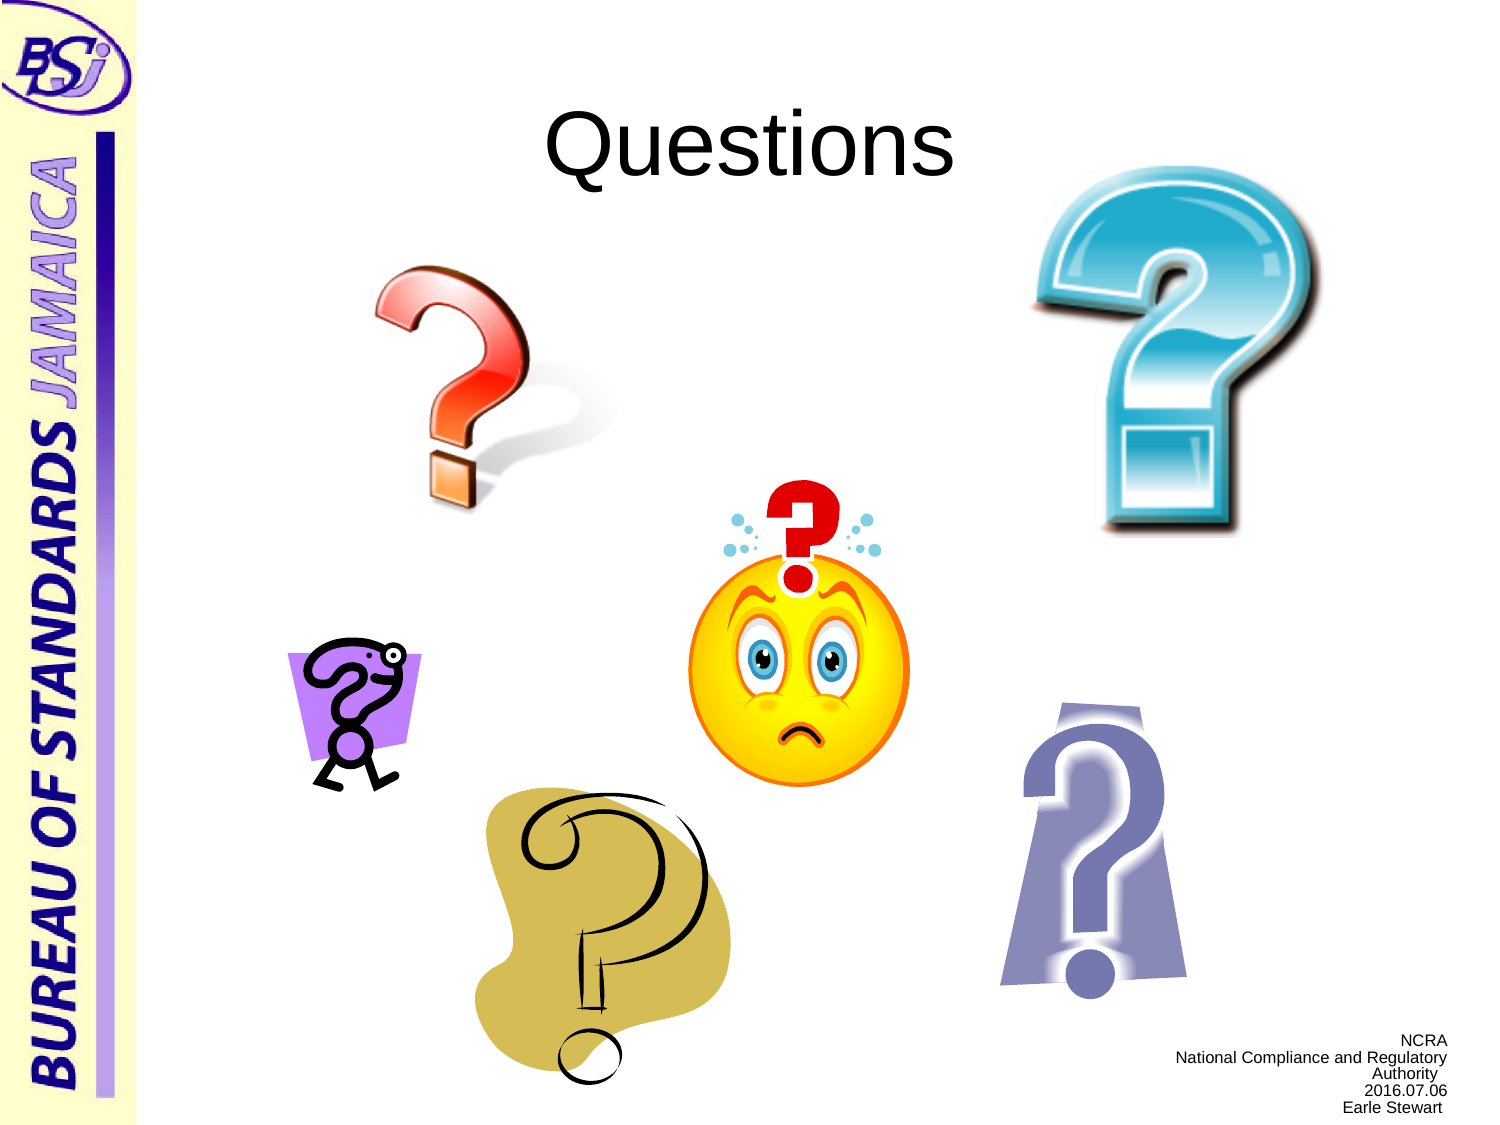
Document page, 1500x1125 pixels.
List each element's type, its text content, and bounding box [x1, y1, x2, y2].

picture [337, 249, 619, 532]
picture [999, 699, 1188, 1000]
picture [474, 474, 912, 1086]
title Questions [74, 44, 1426, 233]
picture [987, 162, 1363, 538]
picture [287, 637, 422, 793]
picture [0, 0, 137, 1125]
